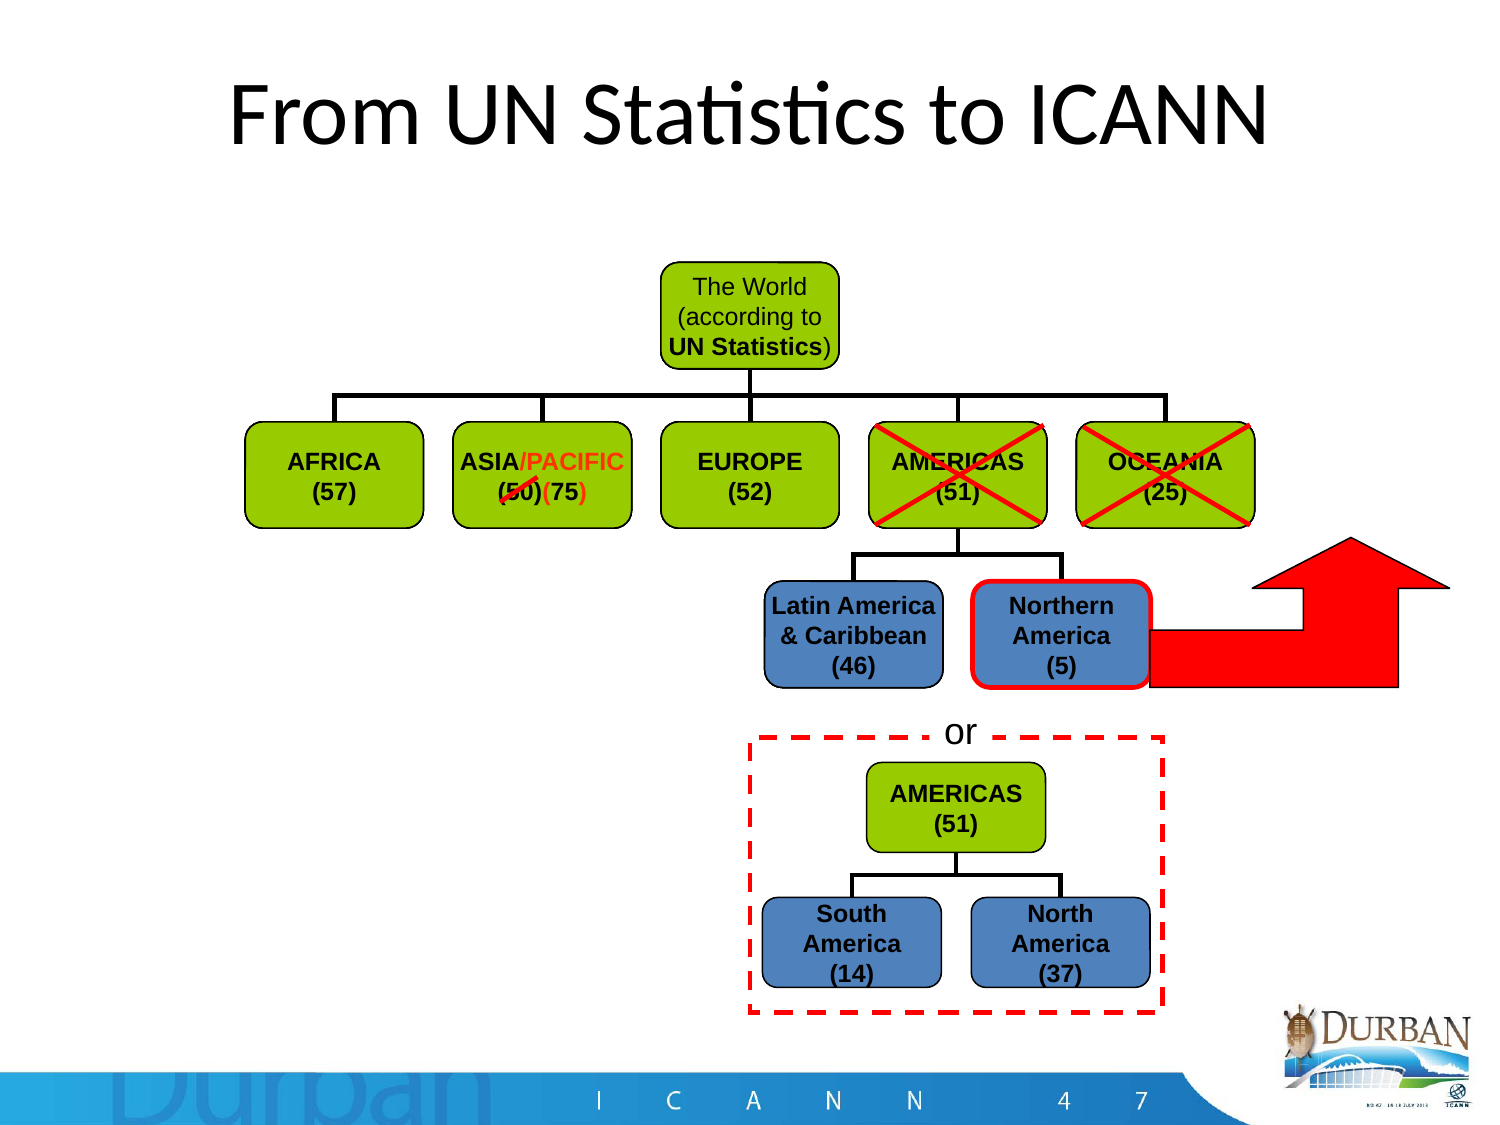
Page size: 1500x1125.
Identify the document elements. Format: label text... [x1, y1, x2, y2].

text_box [37, 262, 1463, 688]
text_box or [929, 699, 993, 760]
text_box [750, 737, 1163, 1013]
title From UN Statistics to ICANN [75, 45, 1425, 233]
picture [0, 1000, 1481, 1125]
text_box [762, 762, 1151, 988]
